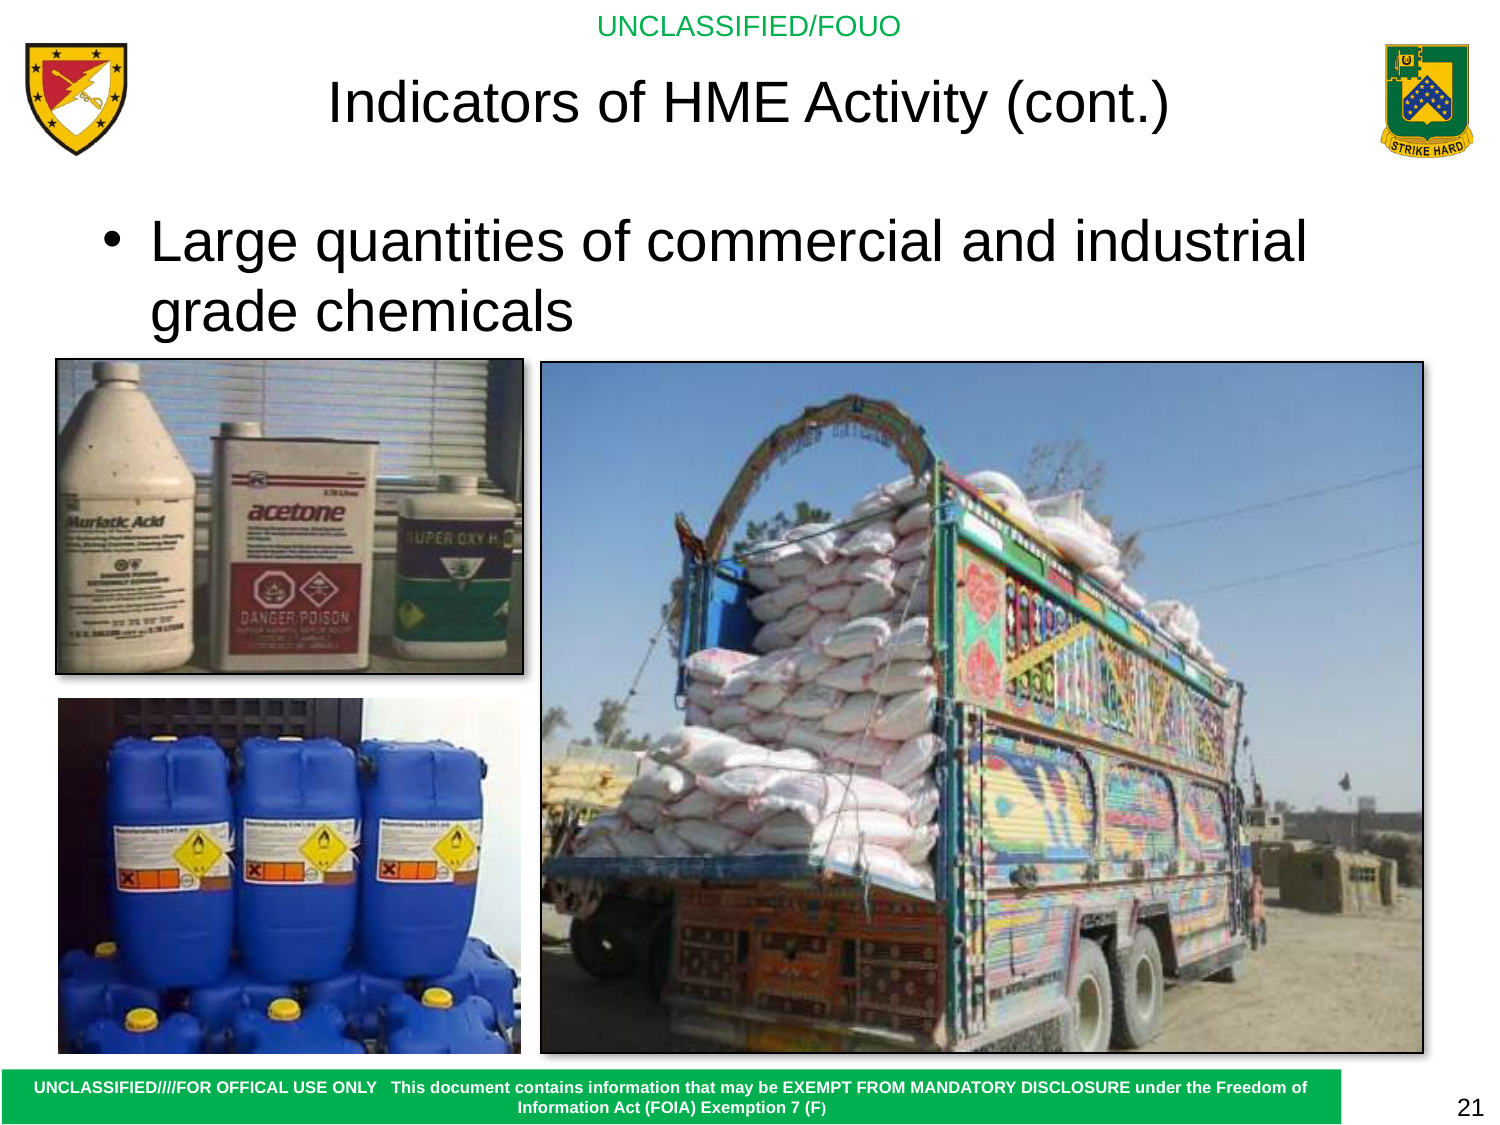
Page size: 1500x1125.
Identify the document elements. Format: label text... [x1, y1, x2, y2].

title Indicators of HME Activity (cont.) [0, 45, 1500, 154]
picture [58, 698, 522, 1055]
text_box 21 [1149, 1087, 1500, 1125]
list Large quantities of commercial and industrial grade chemicals [87, 195, 1377, 355]
picture [56, 359, 523, 673]
picture [542, 362, 1422, 1053]
picture [1380, 154, 1474, 158]
